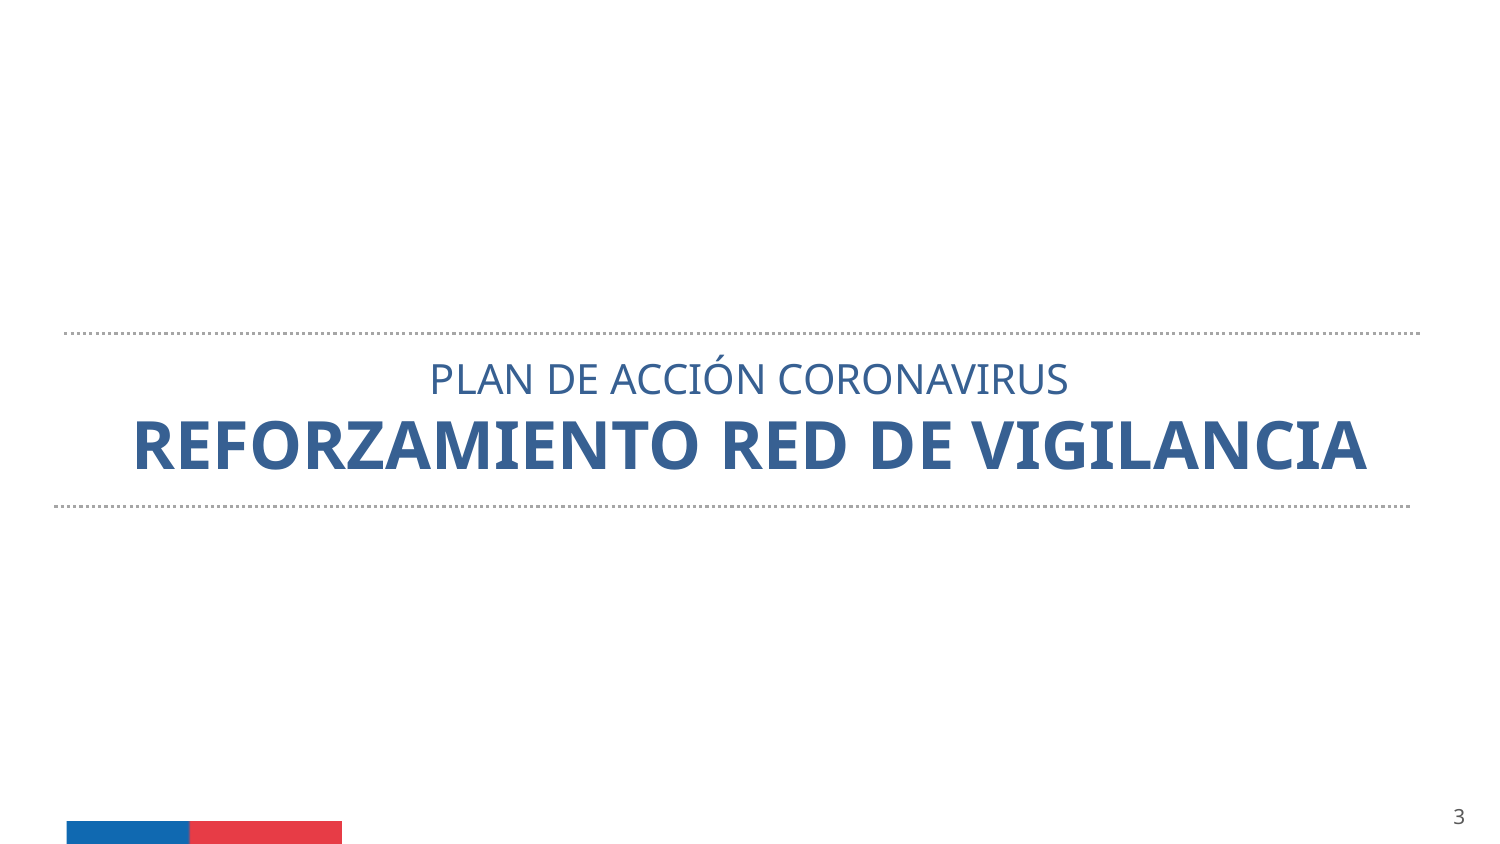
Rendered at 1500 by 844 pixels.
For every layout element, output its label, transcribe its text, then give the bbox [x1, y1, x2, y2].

picture [66, 821, 342, 844]
text_box PLAN DE ACCIÓN CORONAVIRUS REFORZAMIENTO RED DE VIGILANCIA [0, 359, 1500, 476]
